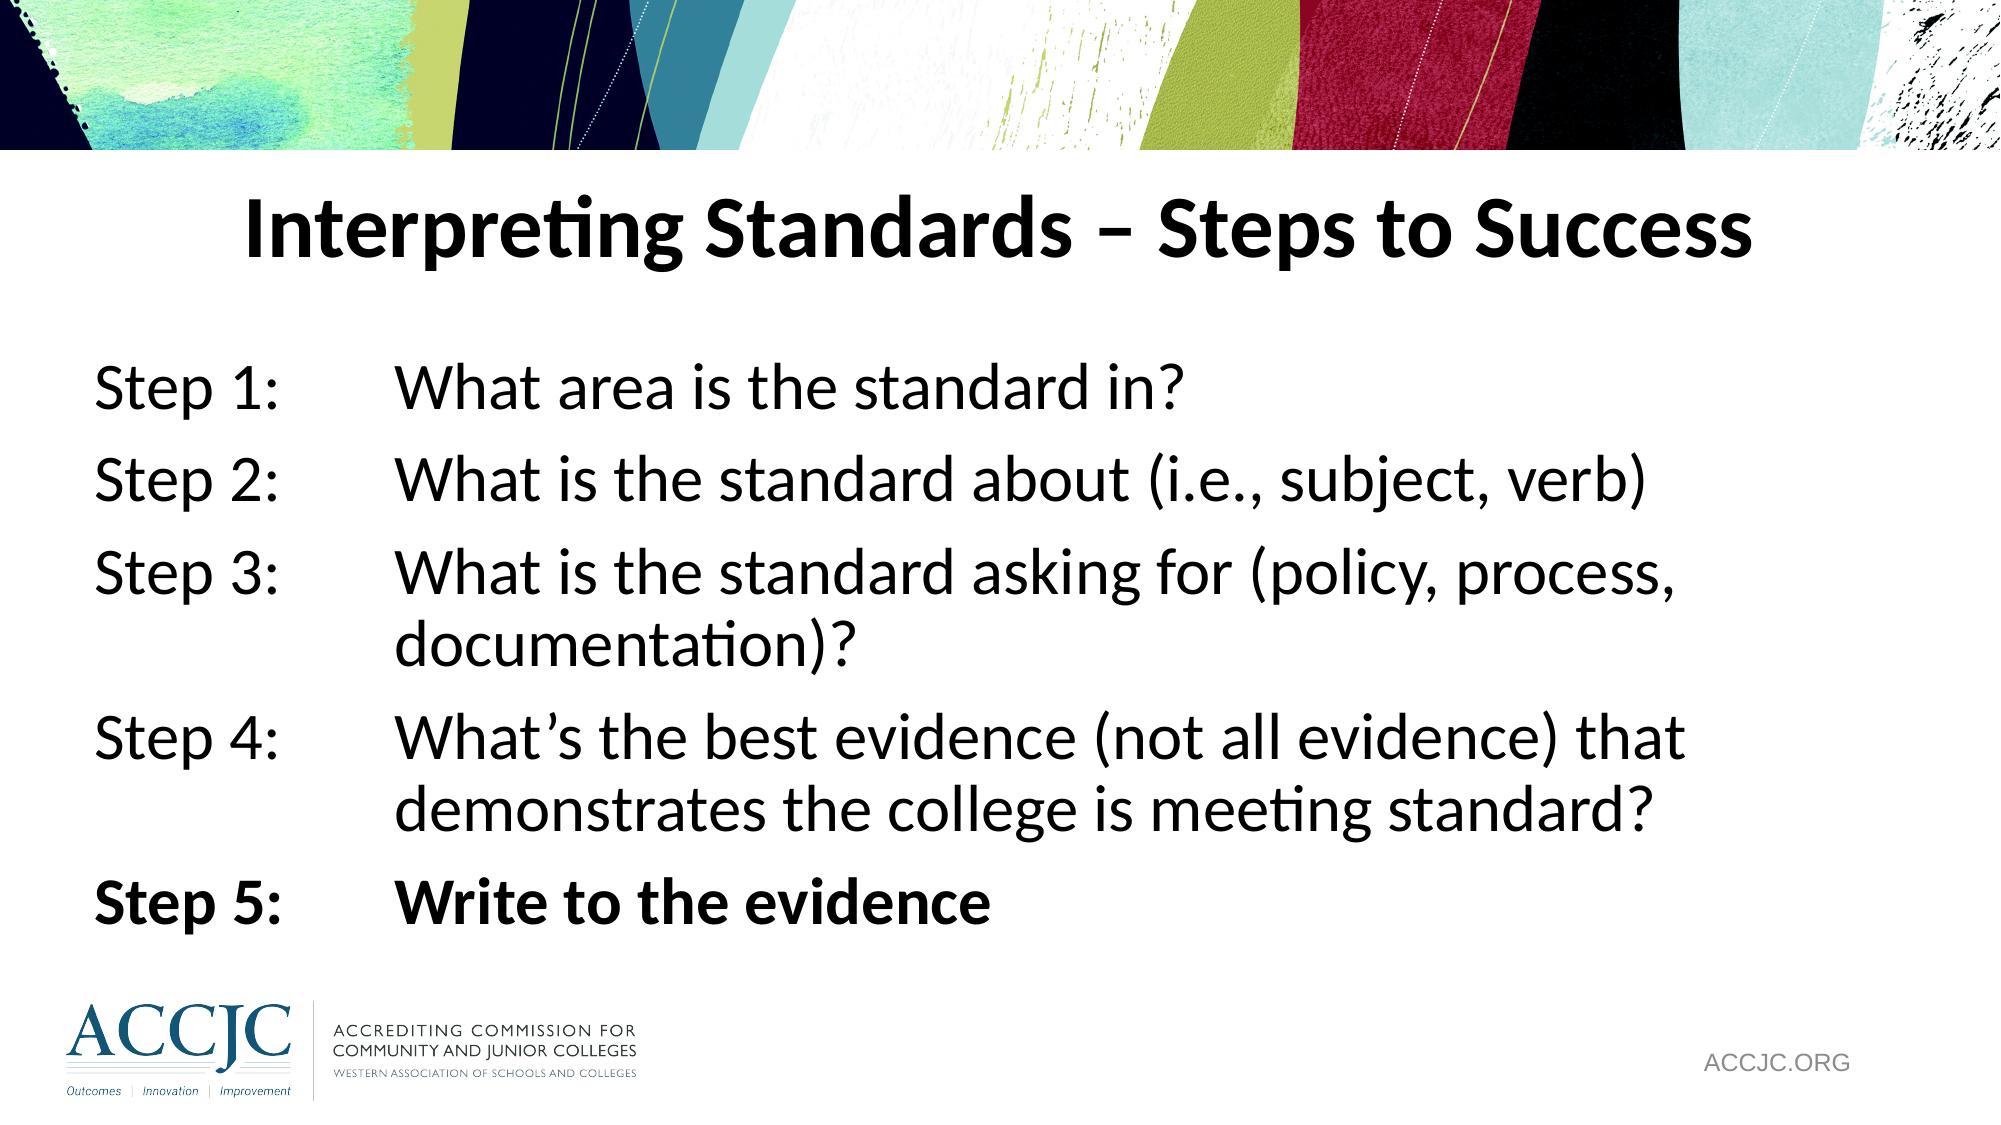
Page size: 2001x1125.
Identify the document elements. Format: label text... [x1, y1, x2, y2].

picture [66, 1001, 636, 1101]
list Step 1: What area is the standard in? Step 2: What is the standard about (i.e., subject, verb) Step 3: What is the standard asking for (policy, process, documentation)? Step 4: What’s the best evidence (not all evidence) that demonstrates the college is meeting standard? Step 5: Write to the evidence [79, 344, 1912, 1038]
picture [0, 0, 2000, 150]
title Interpreting Standards – Steps to Success [137, 179, 1863, 278]
